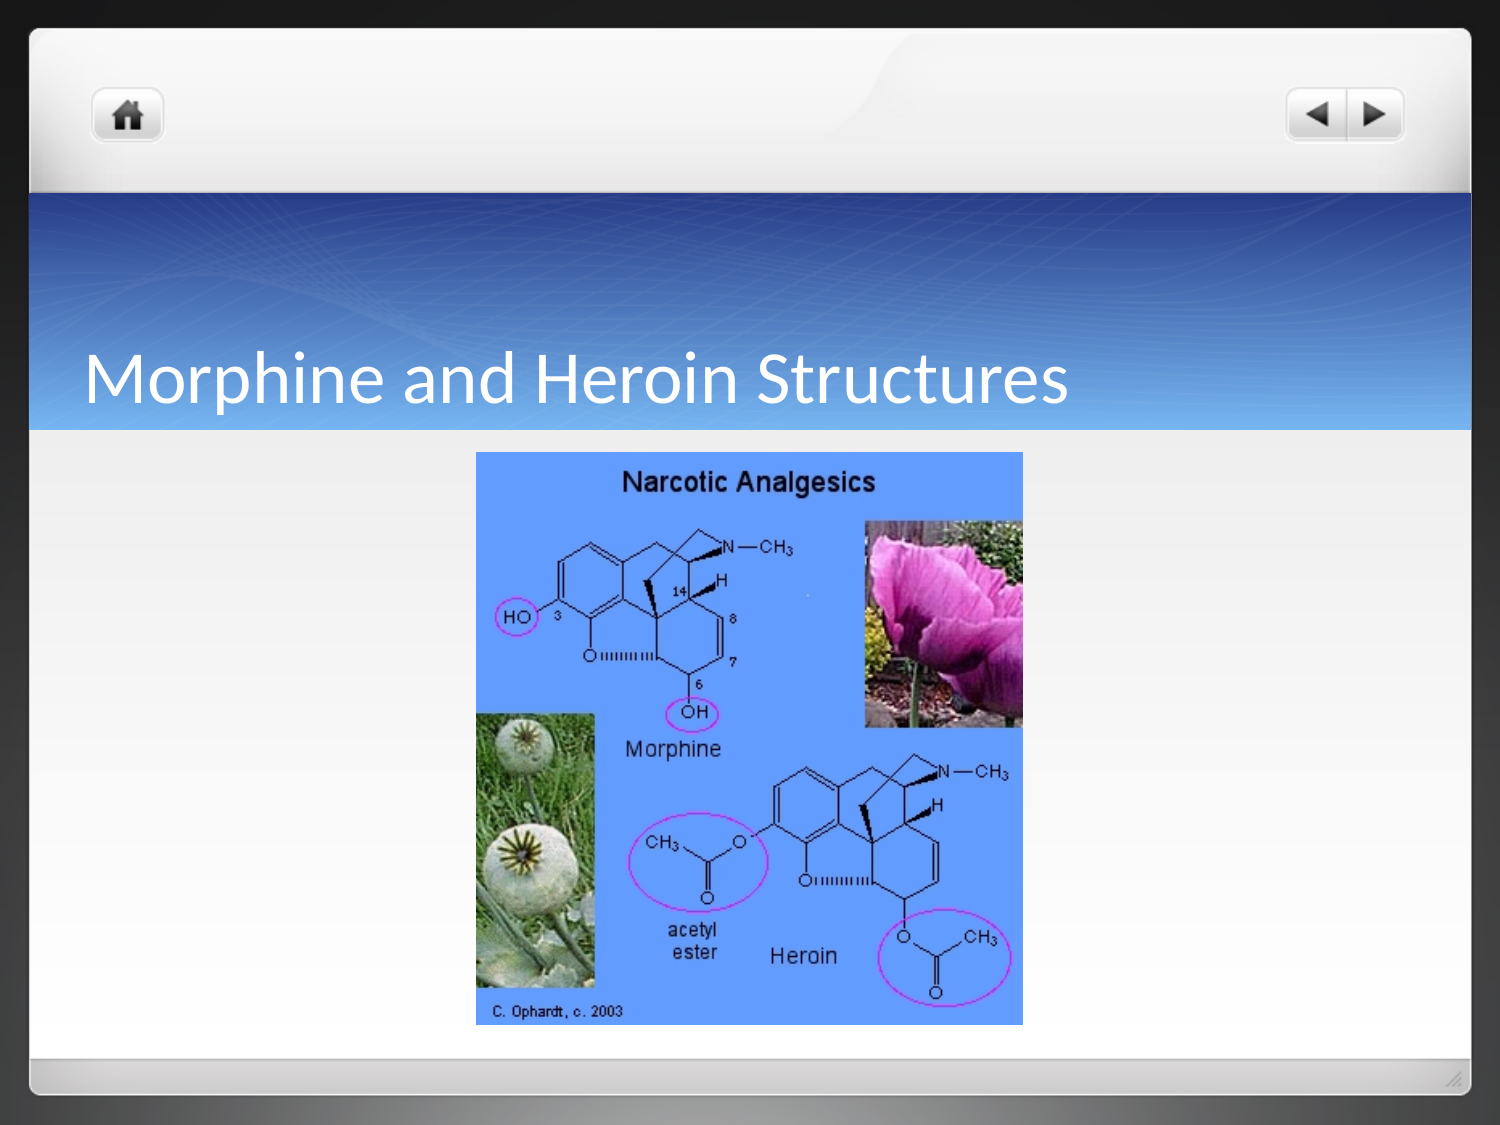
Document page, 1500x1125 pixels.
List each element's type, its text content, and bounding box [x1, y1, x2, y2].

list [67, 451, 1432, 1026]
picture [0, 0, 1500, 1125]
title Morphine and Heroin Structures [68, 238, 1432, 427]
